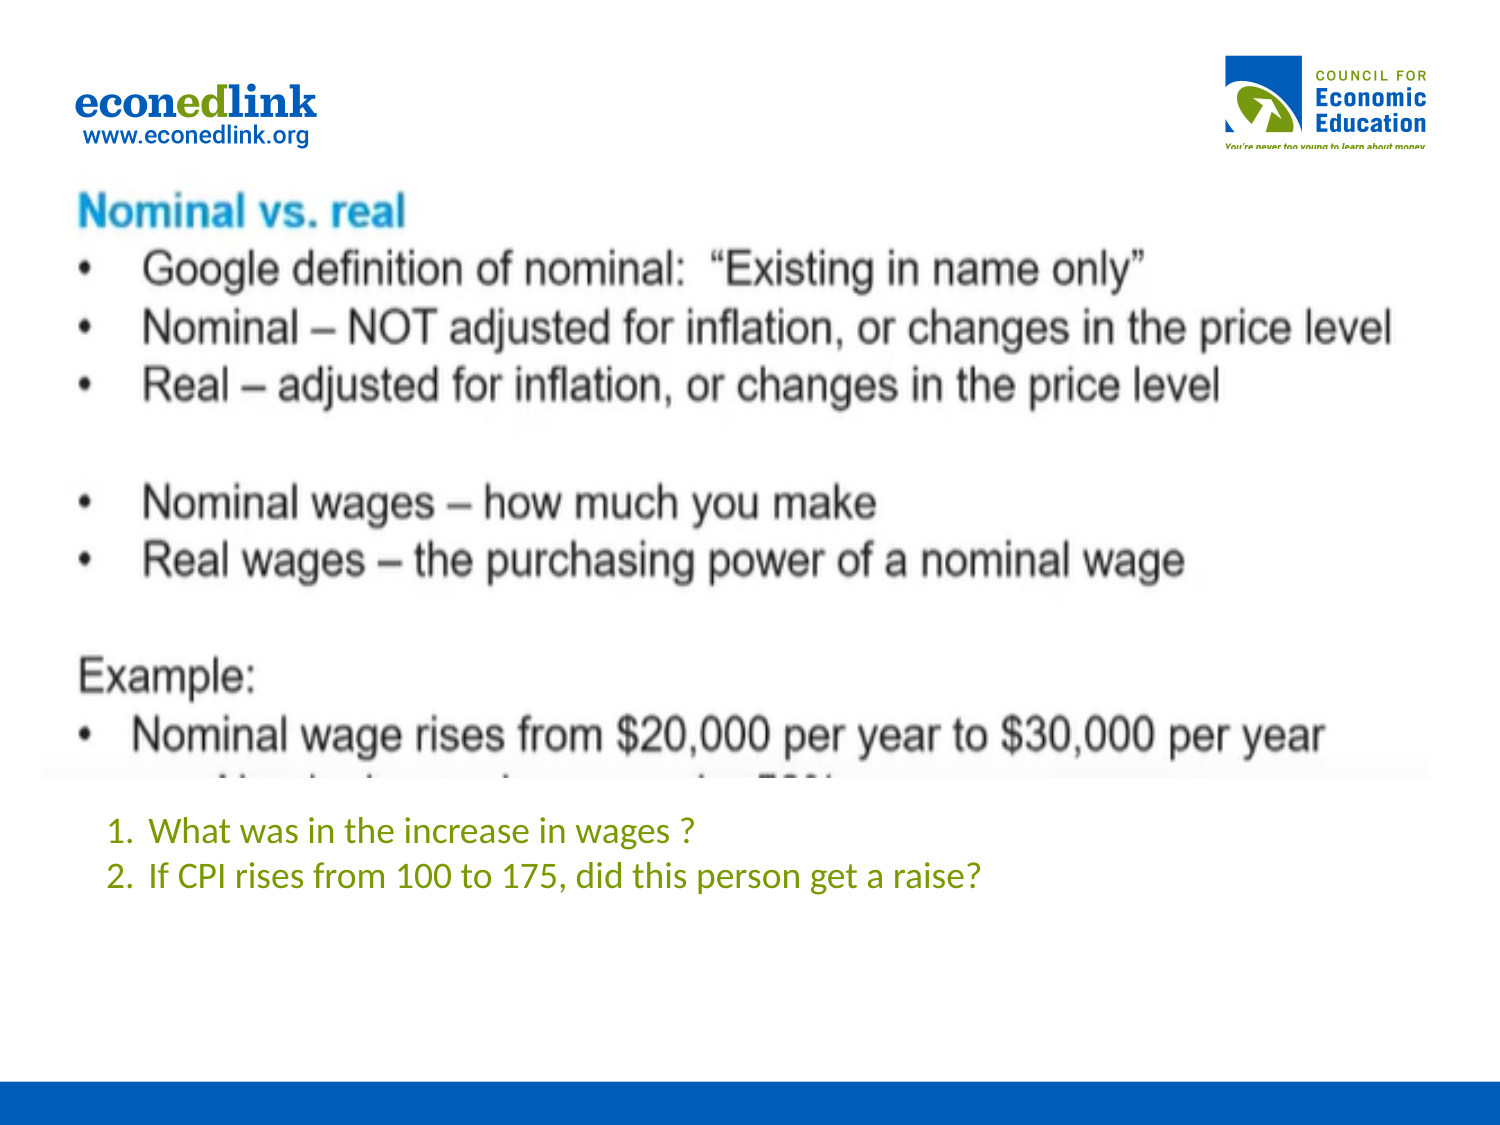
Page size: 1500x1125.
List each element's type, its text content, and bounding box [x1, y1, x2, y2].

picture [0, 0, 1500, 1125]
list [40, 149, 1428, 778]
text_box What was in the increase in wages ? If CPI rises from 100 to 175, did this person get a raise? [91, 799, 1436, 994]
